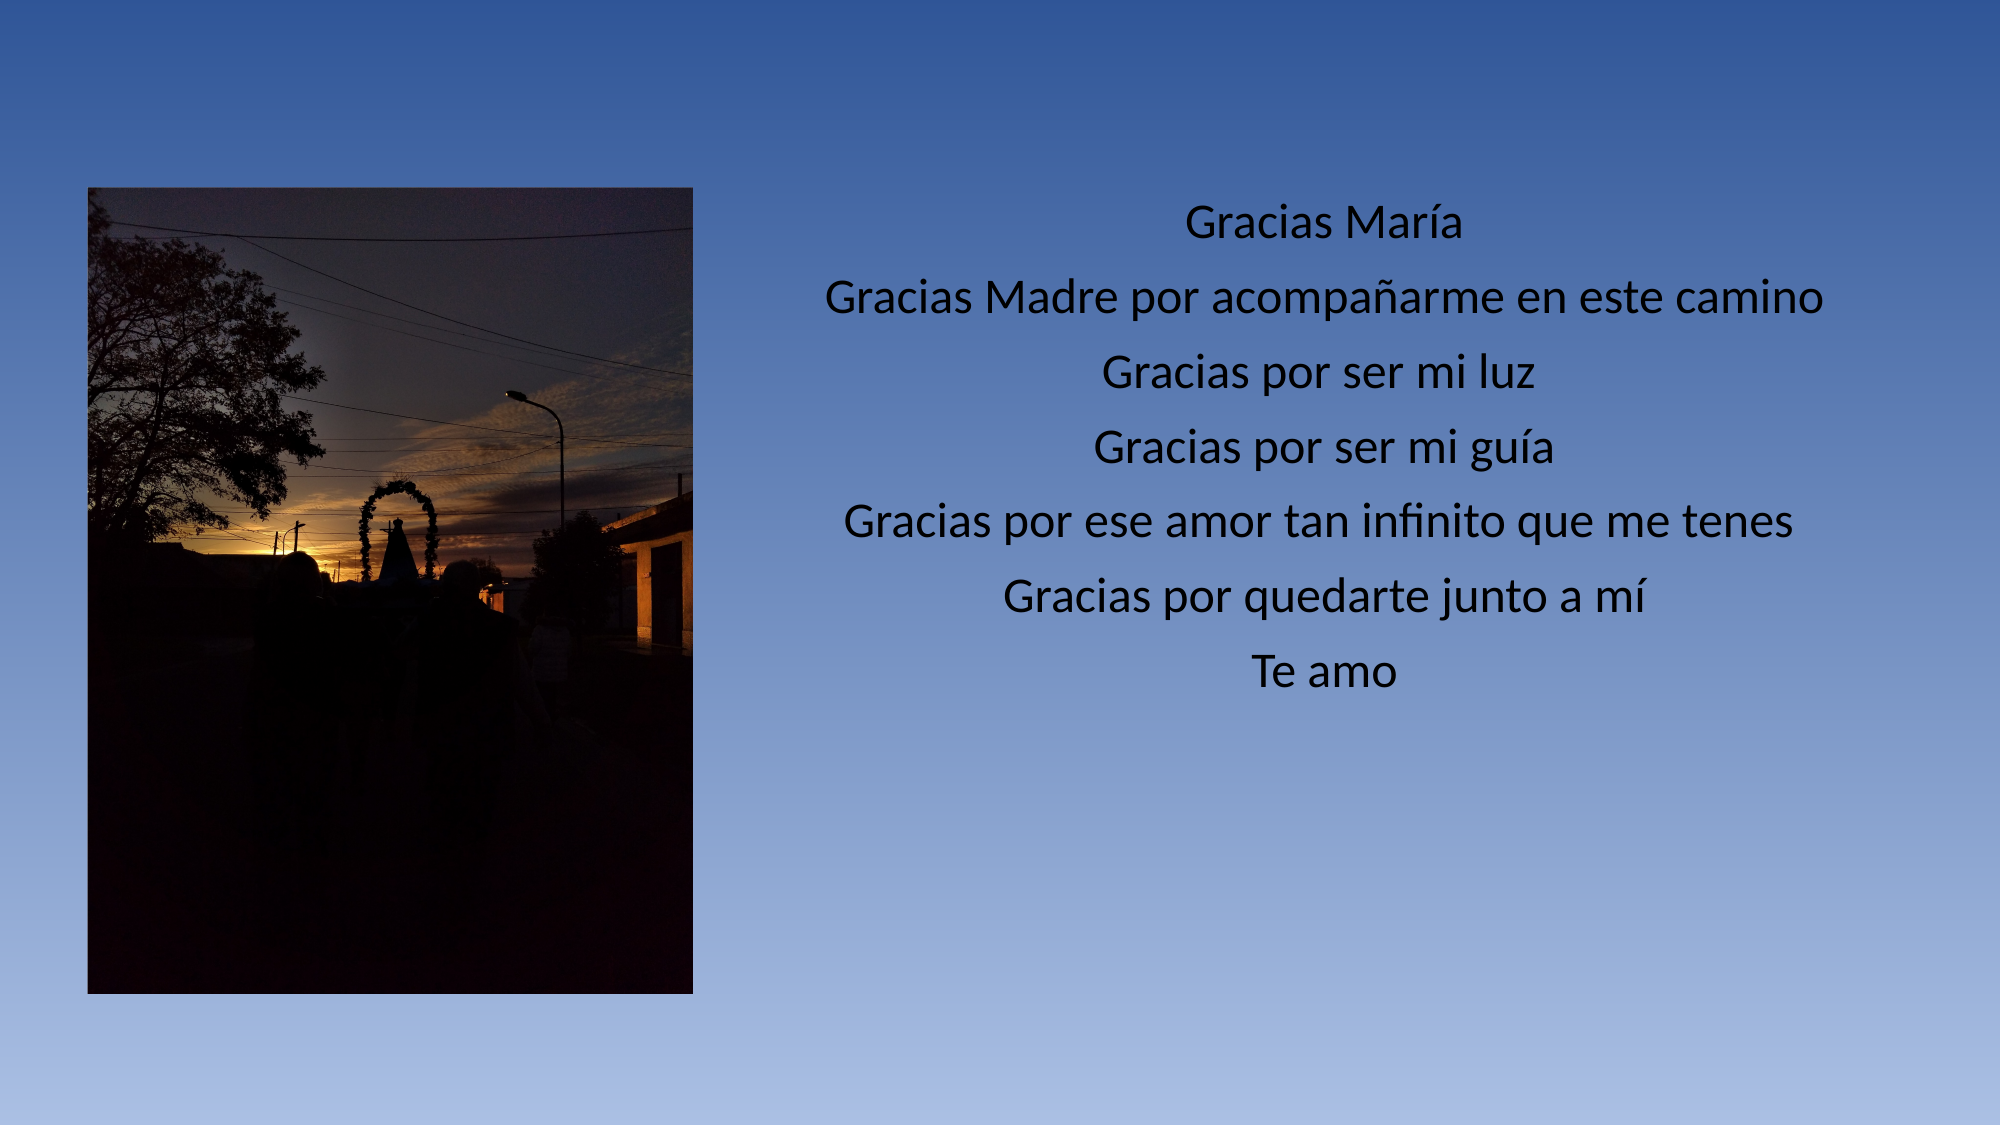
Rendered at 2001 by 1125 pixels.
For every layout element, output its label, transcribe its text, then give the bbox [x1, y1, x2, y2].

subtitle Gracias María Gracias Madre por acompañarme en este camino Gracias por ser mi luz Gracias por ser mi guía Gracias por ese amor tan infinito que me tenes Gracias por quedarte junto a mí Te amo [693, 187, 2000, 804]
picture [0, 188, 793, 993]
